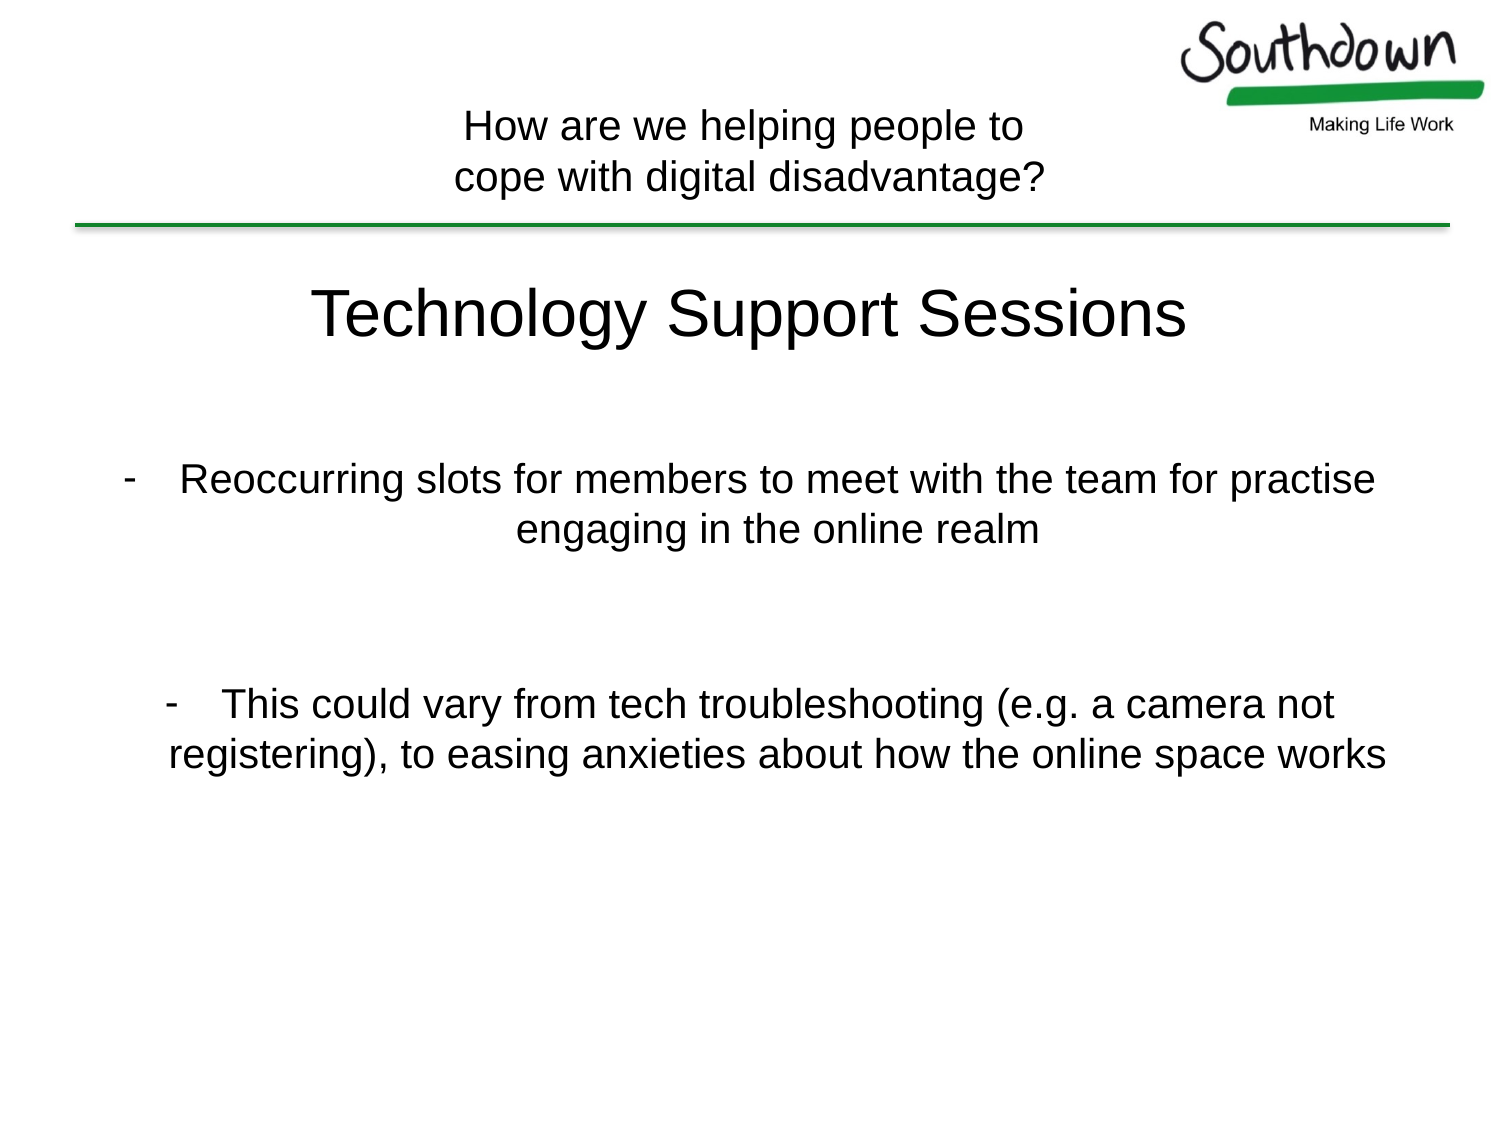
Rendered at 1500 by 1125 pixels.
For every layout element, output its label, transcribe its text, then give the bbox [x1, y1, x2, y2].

title How are we helping people to cope with digital disadvantage? [0, 90, 1500, 208]
picture [1175, 12, 1491, 90]
list Technology Support Sessions Reoccurring slots for members to meet with the team for practise engaging in the online realm This could vary from tech troubleshooting (e.g. a camera not registering), to easing anxieties about how the online space works [75, 262, 1425, 1038]
